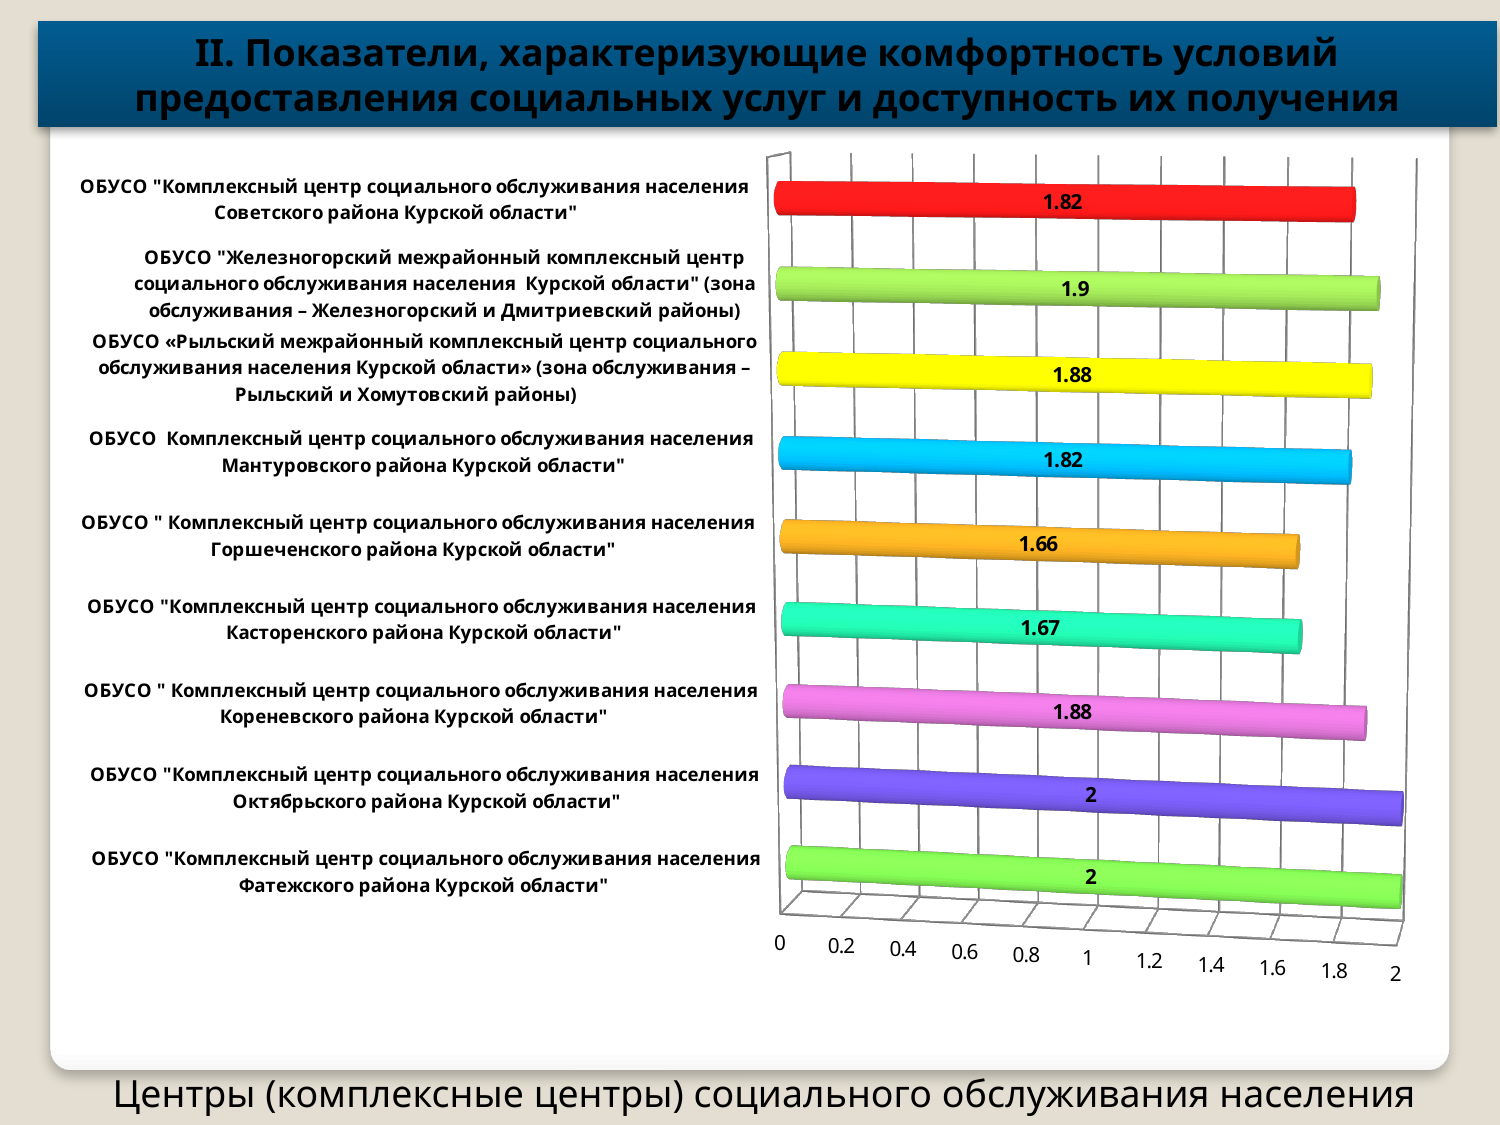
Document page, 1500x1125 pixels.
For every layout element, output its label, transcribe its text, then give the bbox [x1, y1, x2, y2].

text_box Центры (комплексные центры) социального обслуживания населения [42, 1062, 1487, 1123]
chart [79, 136, 1441, 1022]
text_box II. Показатели, характеризующие комфортность условий предоставления социальных услуг и доступность их получения [38, 21, 1497, 127]
